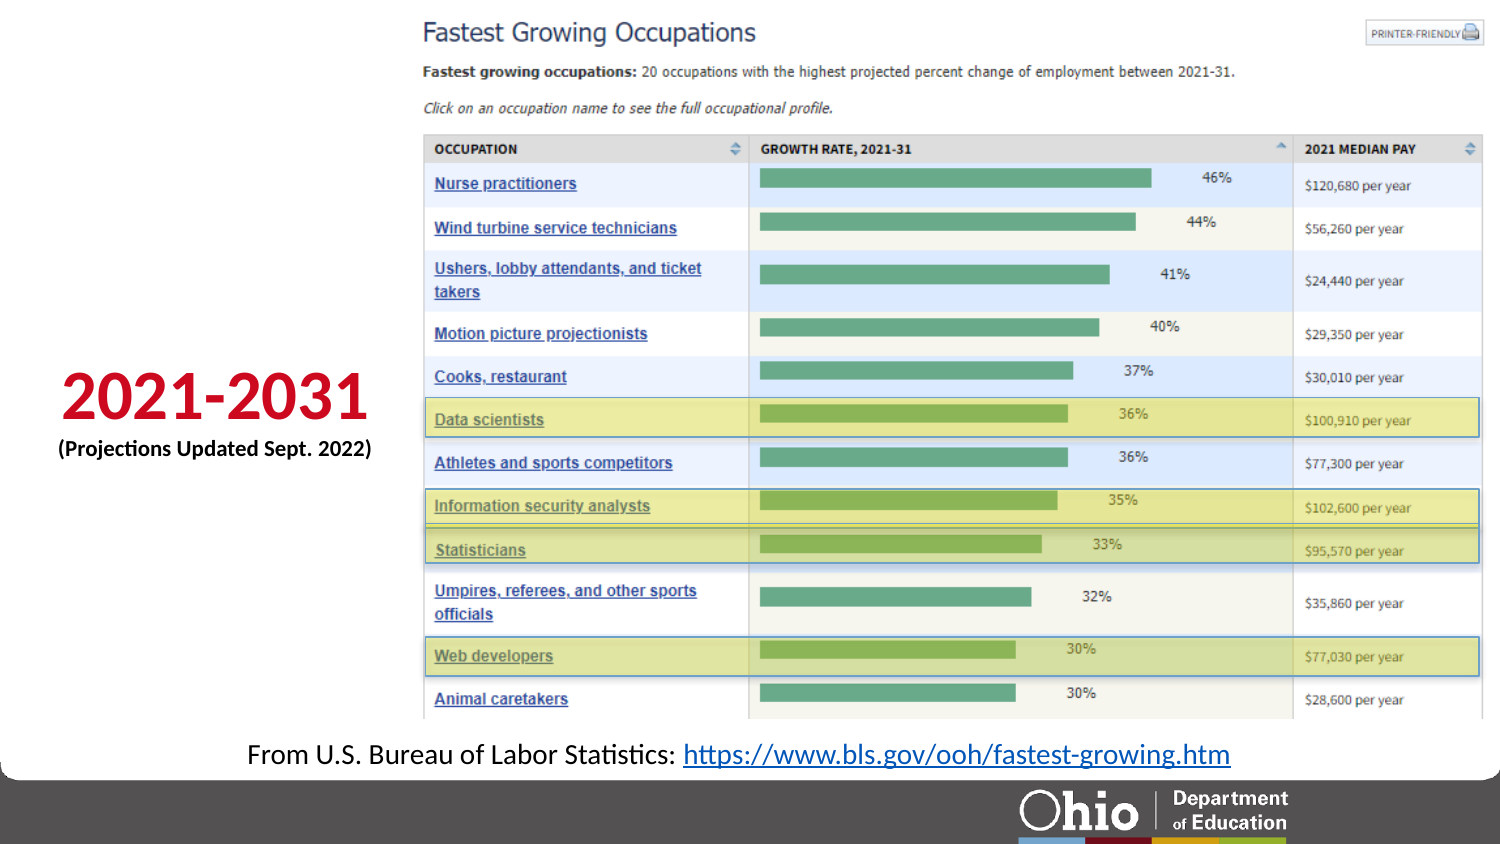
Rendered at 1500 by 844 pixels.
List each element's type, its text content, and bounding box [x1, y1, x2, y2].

text_box From U.S. Bureau of Labor Statistics: https://www.bls.gov/ooh/fastest-growing.htm [15, 730, 1463, 775]
picture [0, 755, 1500, 844]
title 2021-2031 (Projections Updated Sept. 2022) [15, 333, 408, 505]
picture [413, 6, 1492, 720]
